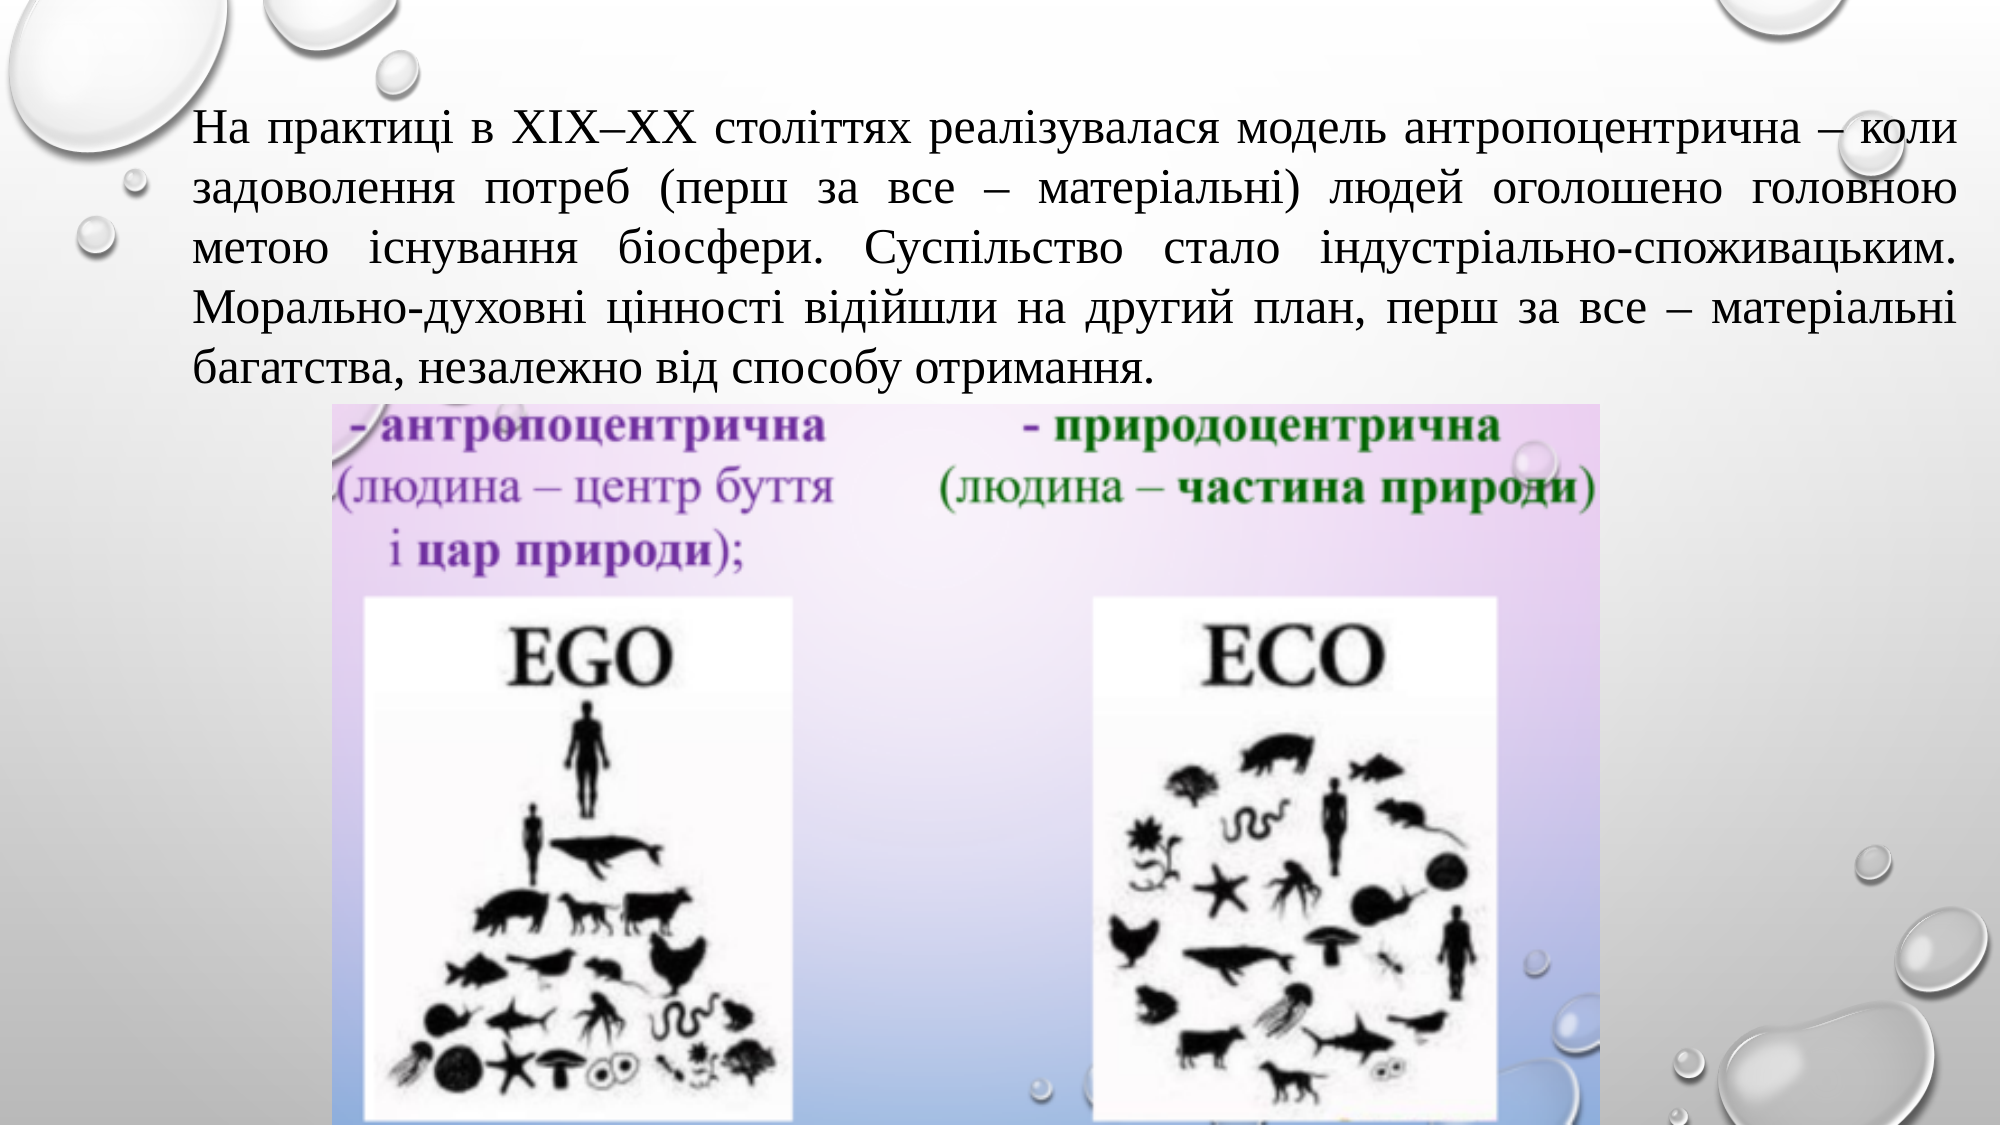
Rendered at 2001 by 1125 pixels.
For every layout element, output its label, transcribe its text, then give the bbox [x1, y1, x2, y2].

text_box На практиці в XIX–XX століттях реалізувалася модель антропоцентрична – коли задоволення потреб (перш за все – матеріальні) людей оголошено головною метою існування біосфери. Суспільство стало індустріально-споживацьким. Морально-духовні цінності відійшли на другий план, перш за все – матеріальні багатства, незалежно від способу отримання. [177, 86, 1974, 401]
picture [0, 0, 2000, 1125]
